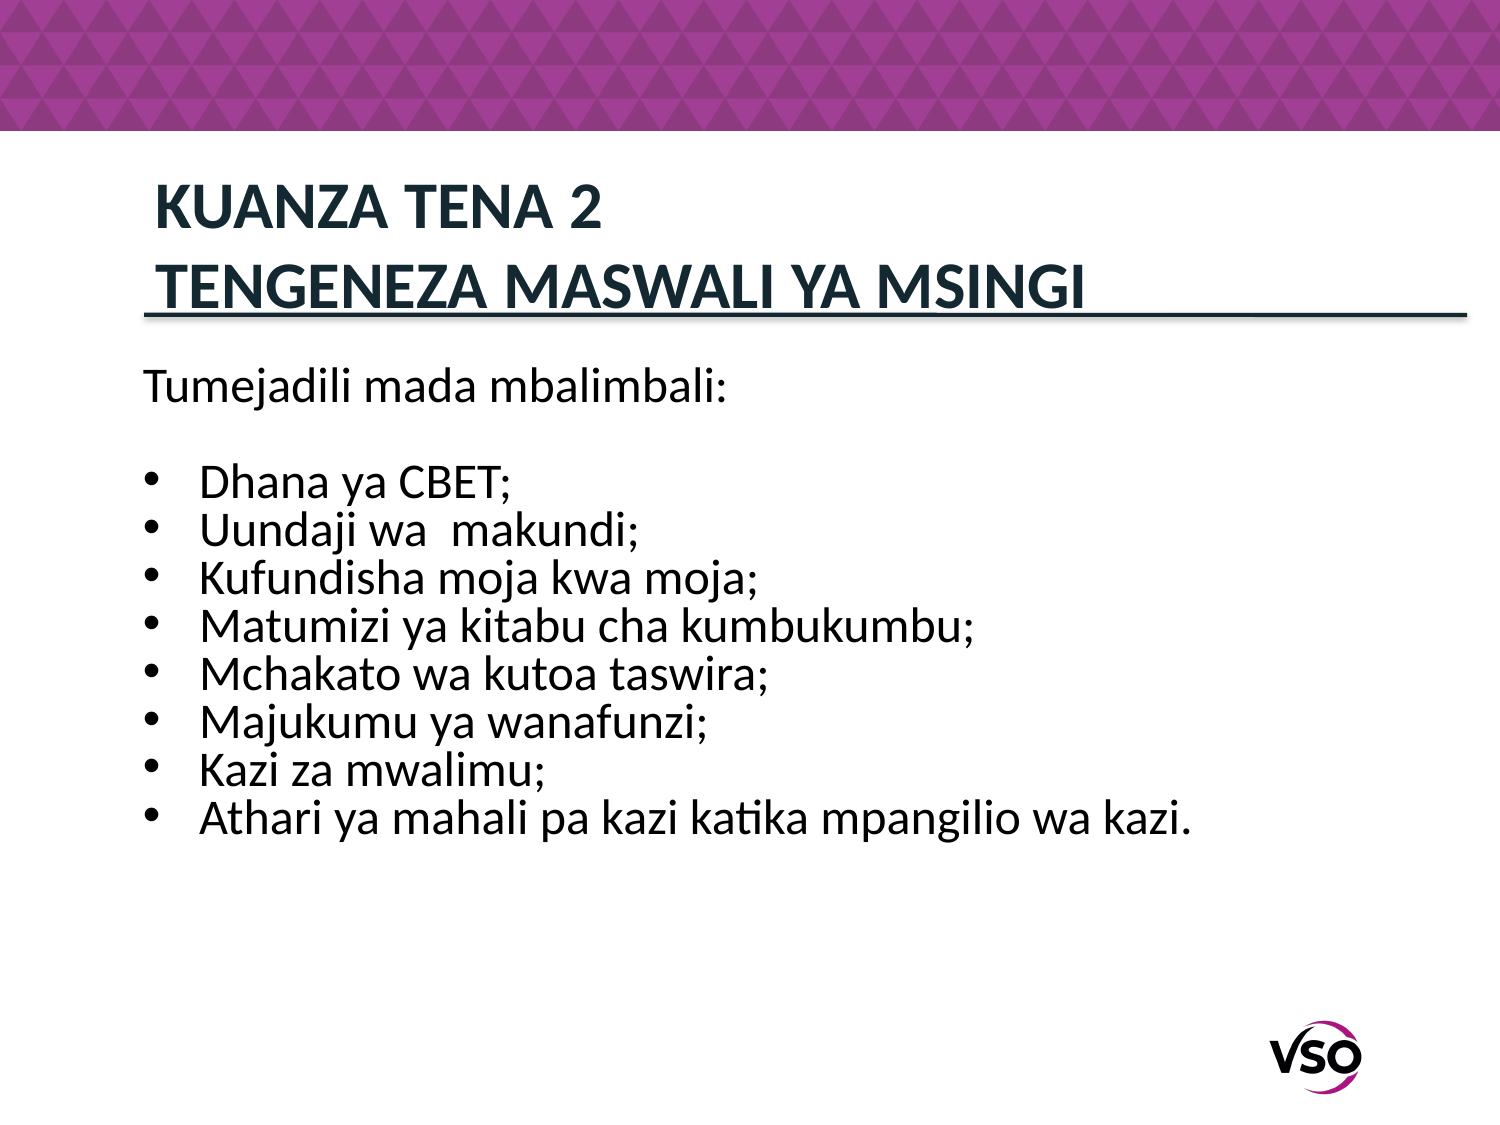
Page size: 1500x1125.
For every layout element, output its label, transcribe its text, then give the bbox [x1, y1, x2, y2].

title Kuanza tena 2 tengeneza maswali ya msingi [140, 169, 1395, 315]
picture [1252, 1007, 1380, 1106]
picture [0, 0, 1500, 131]
text_box Tumejadili mada mbalimbali: Dhana ya CBET; Uundaji wa makundi; Kufundisha moja kwa moja; Matumizi ya kitabu cha kumbukumbu; Mchakato wa kutoa taswira; Majukumu ya wanafunzi; Kazi za mwalimu; Athari ya mahali pa kazi katika mpangilio wa kazi. [128, 356, 1222, 852]
